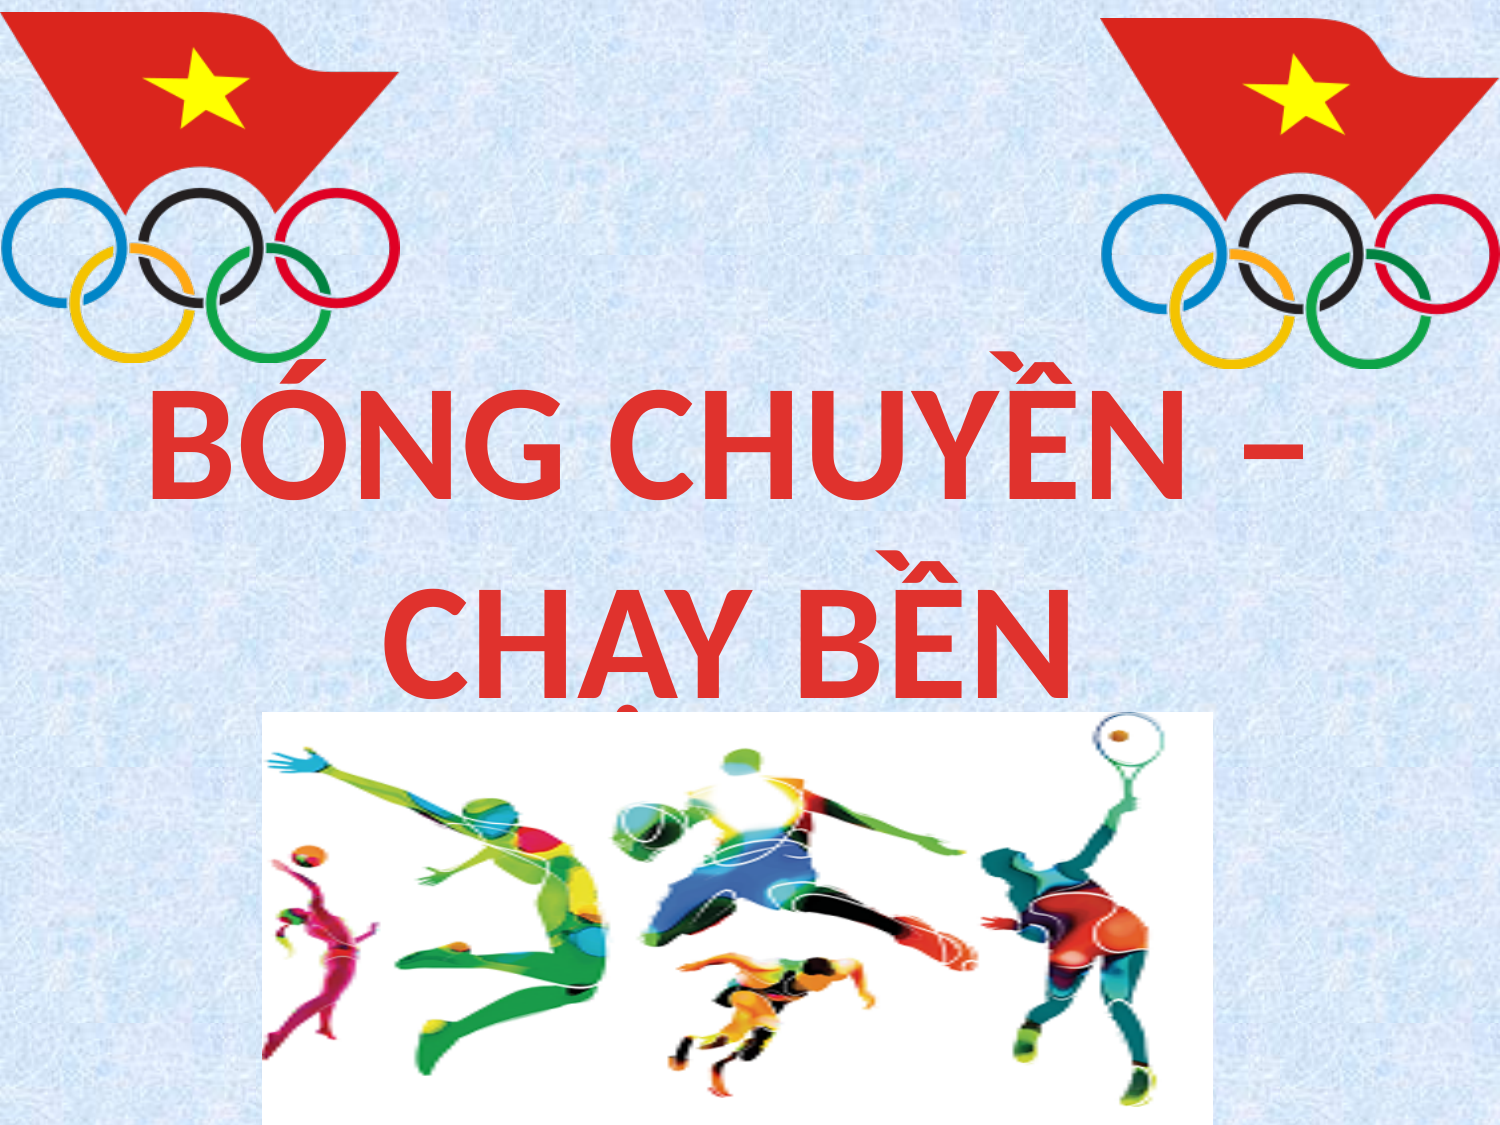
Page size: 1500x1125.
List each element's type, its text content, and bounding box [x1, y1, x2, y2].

picture [0, 0, 1500, 1125]
text_box BÓNG CHUYỀN – CHẠY BỀN [5, 324, 1456, 740]
